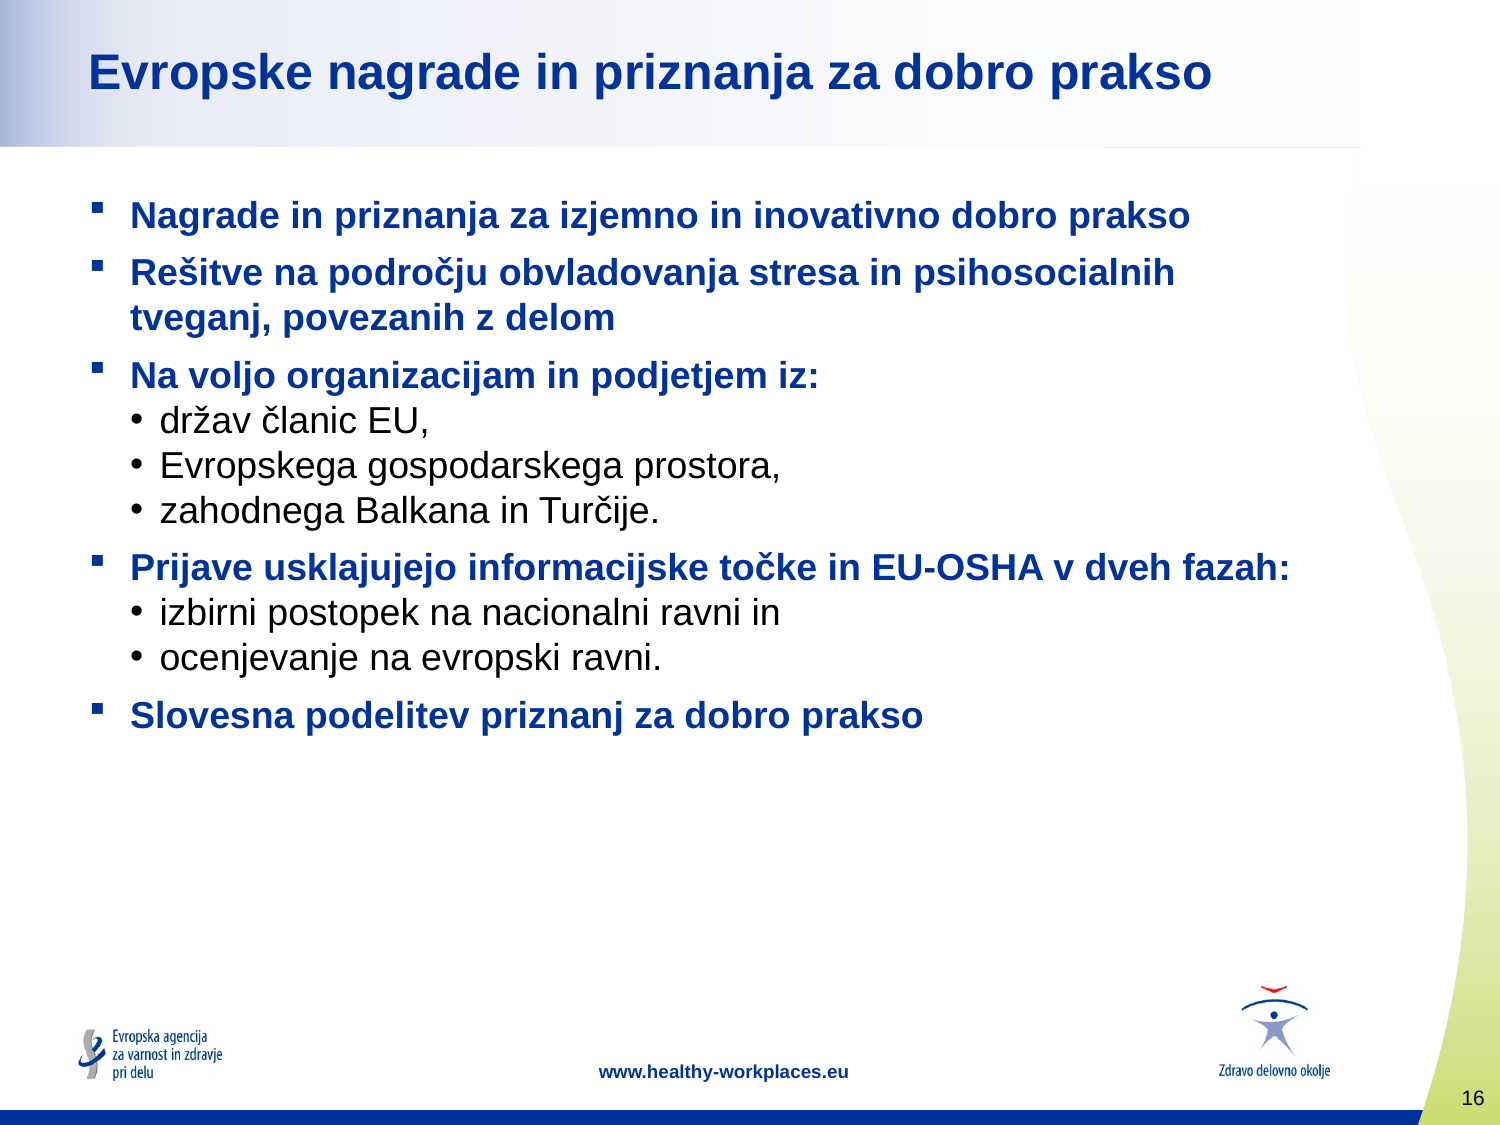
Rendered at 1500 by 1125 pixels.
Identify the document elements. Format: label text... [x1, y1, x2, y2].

title Evropske nagrade in priznanja za dobro prakso [73, 29, 1314, 110]
picture [0, 0, 1500, 1125]
list Nagrade in priznanja za izjemno in inovativno dobro prakso Rešitve na področju obvladovanja stresa in psihosocialnih tveganj, povezanih z delom Na voljo organizacijam in podjetjem iz: držav članic EU, Evropskega gospodarskega prostora, zahodnega Balkana in Turčije. Prijave usklajujejo informacijske točke in EU-OSHA v dveh fazah: izbirni postopek na nacionalni ravni in ocenjevanje na evropski ravni. Slovesna podelitev priznanj za dobro prakso [73, 183, 1314, 981]
